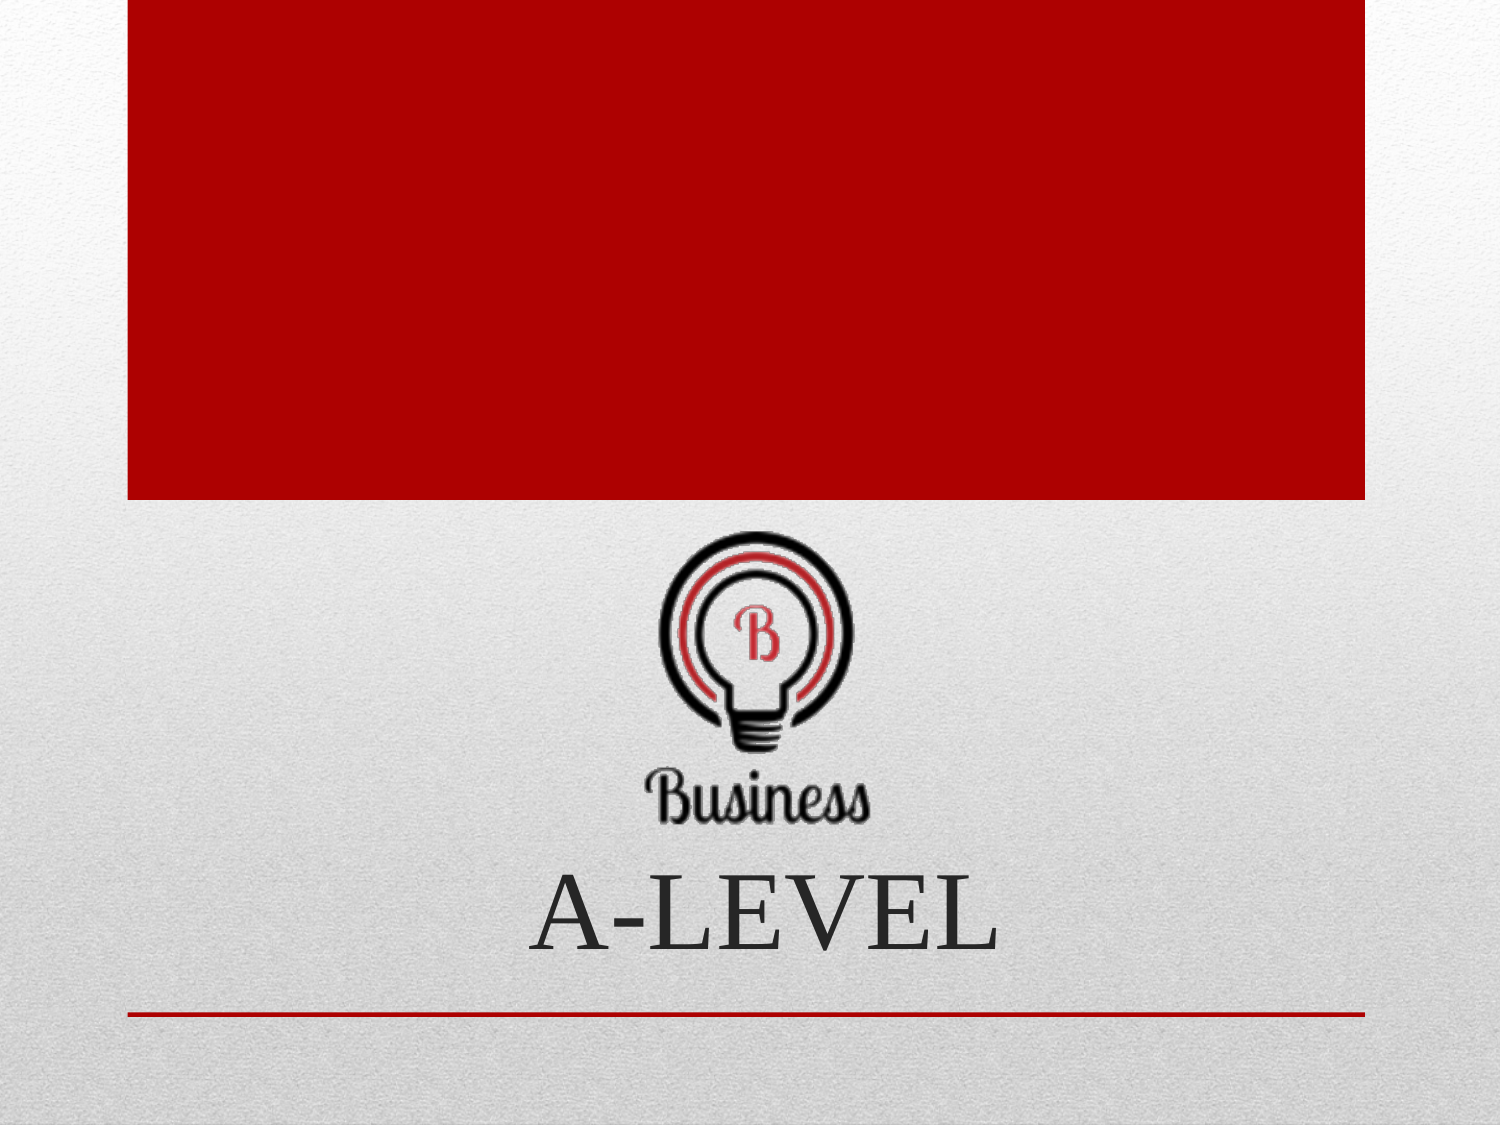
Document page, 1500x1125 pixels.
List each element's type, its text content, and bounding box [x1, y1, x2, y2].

picture [0, 0, 1500, 1125]
title A-LEVEL [513, 704, 1500, 980]
